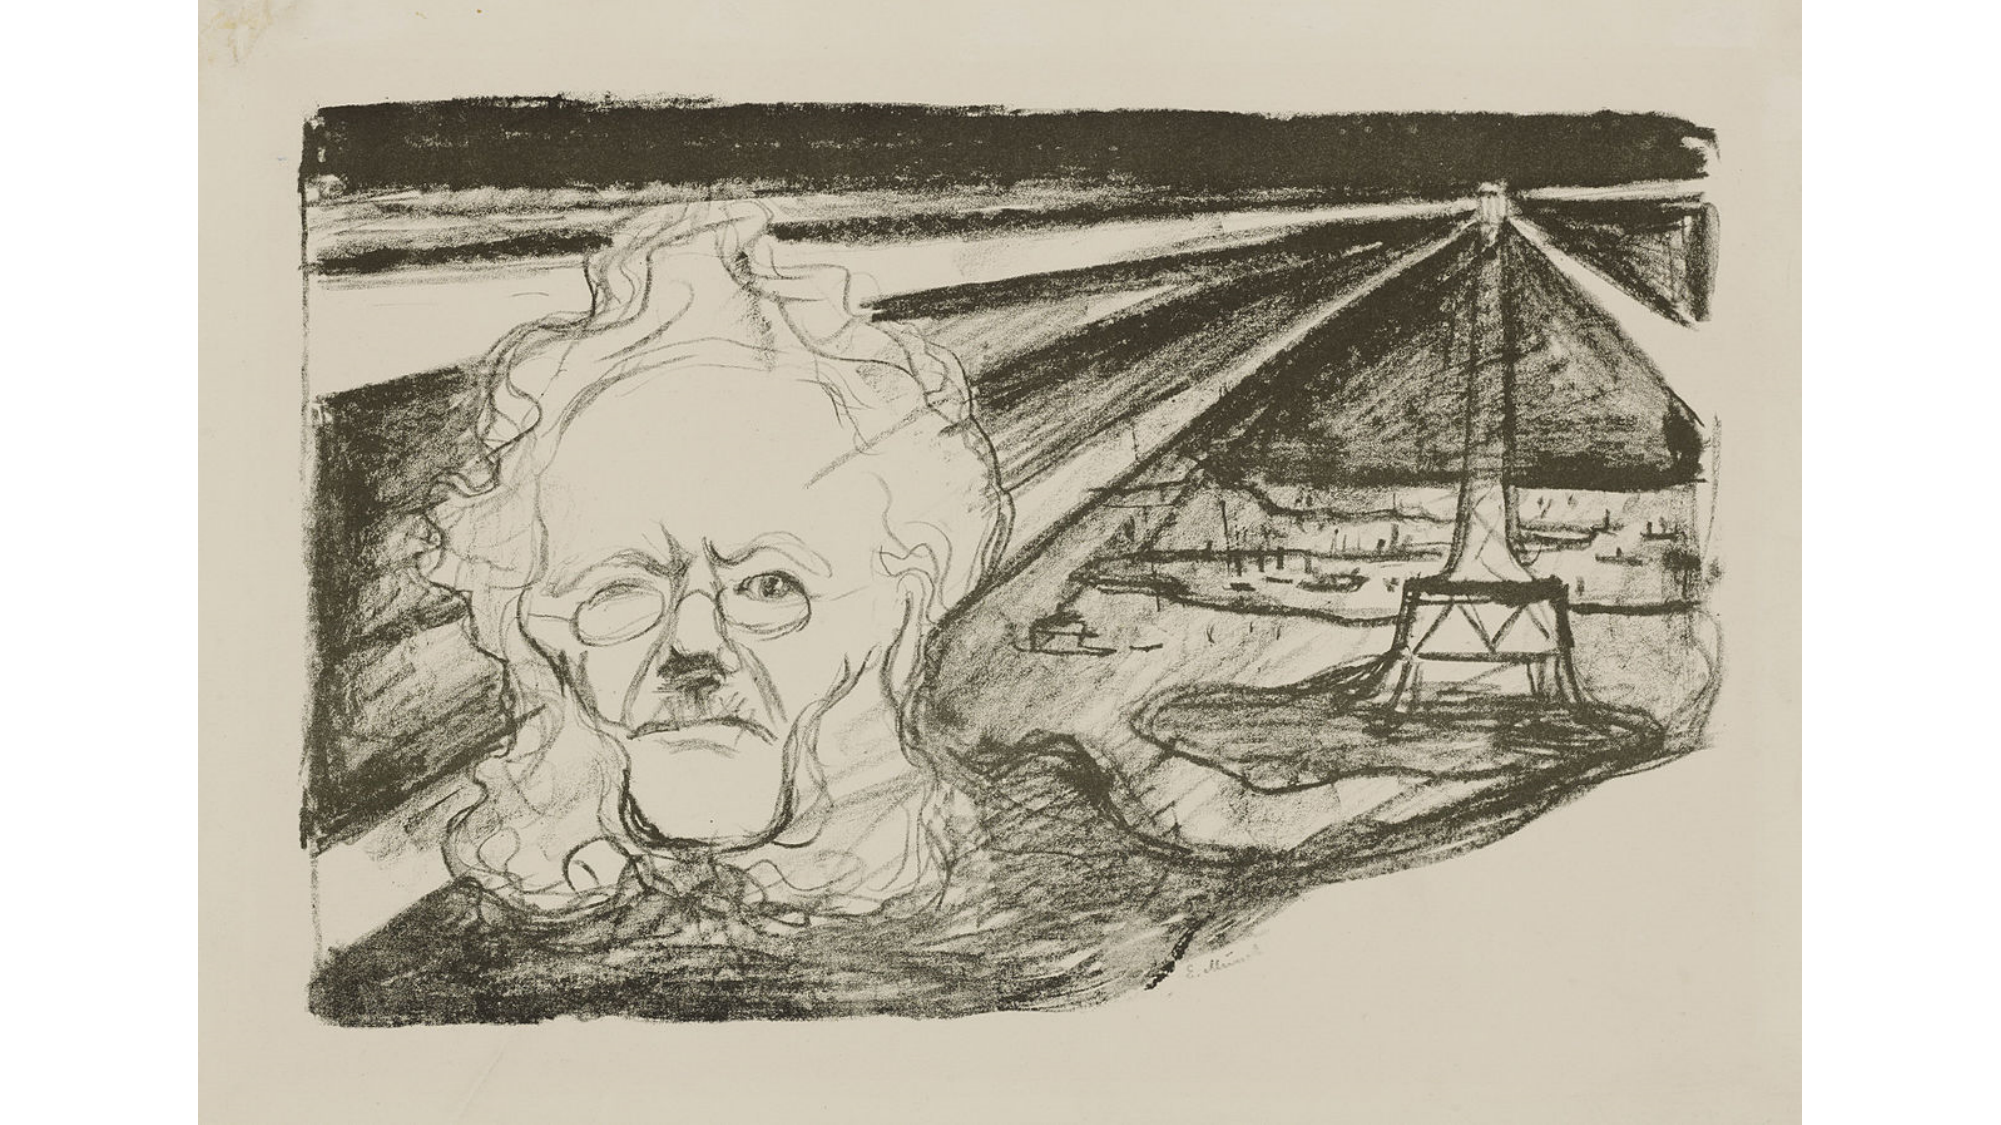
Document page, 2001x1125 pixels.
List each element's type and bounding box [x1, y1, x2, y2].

picture [198, 0, 1802, 1125]
